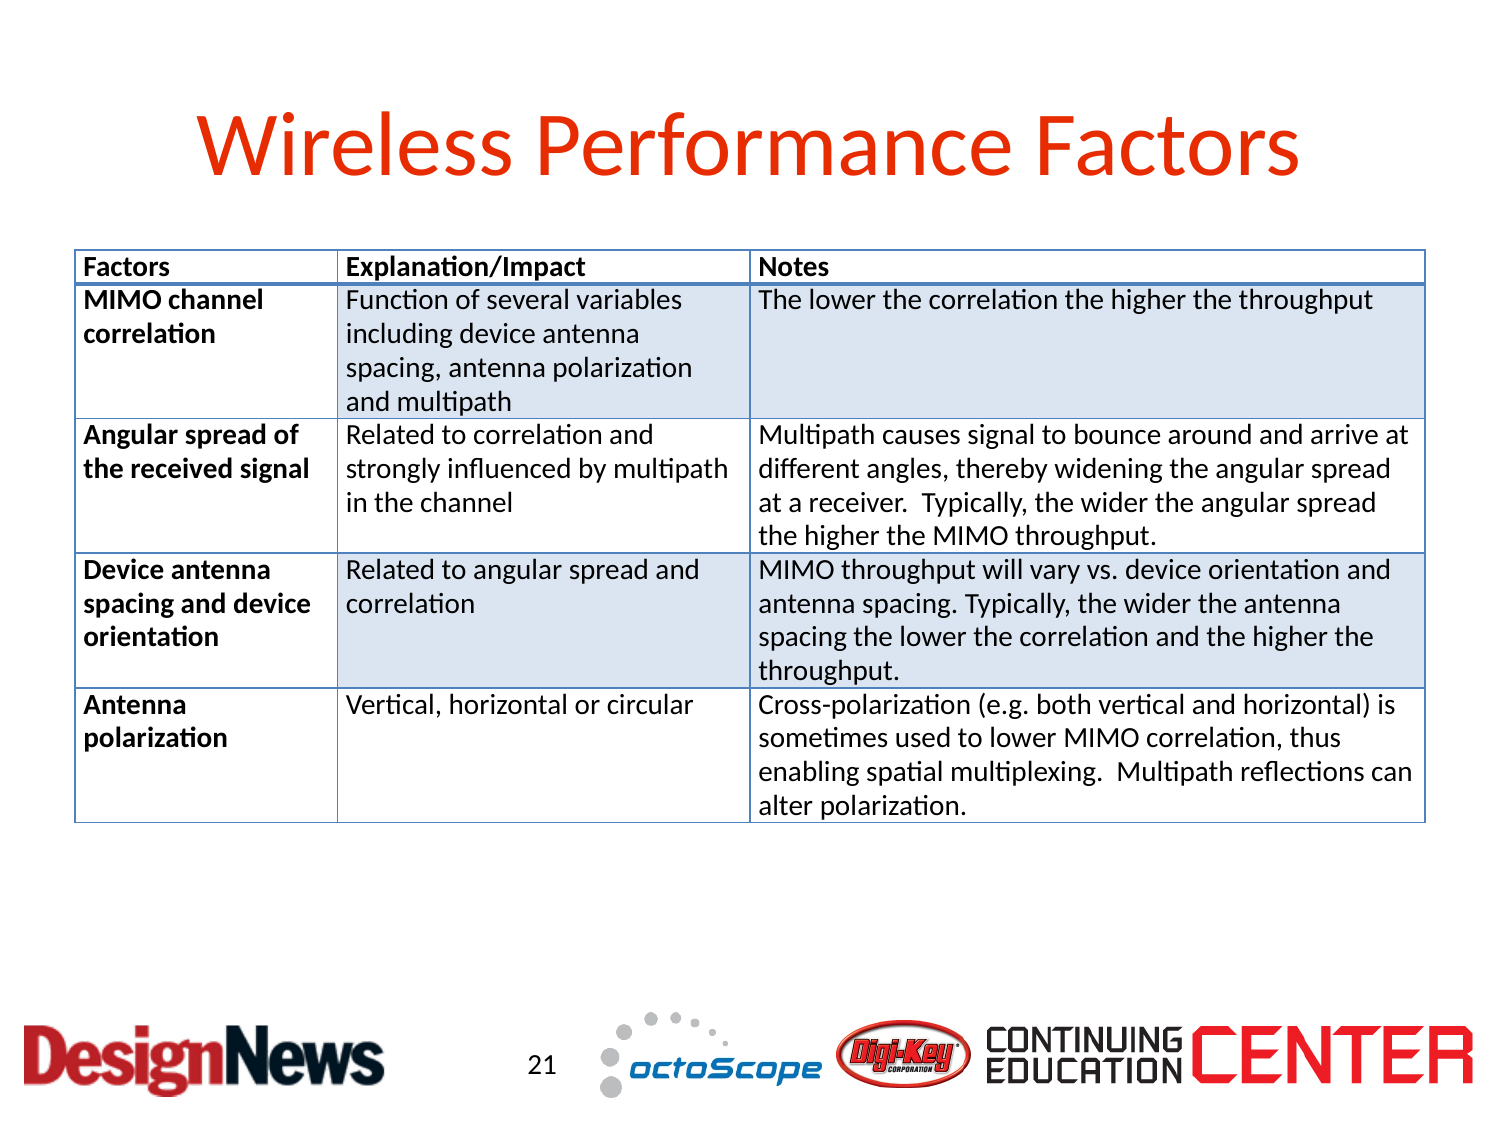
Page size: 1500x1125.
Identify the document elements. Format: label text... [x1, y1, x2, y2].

table_cell Function of several variables including device antenna spacing, antenna polarization and multipath [338, 286, 749, 418]
table_header Notes [751, 251, 1424, 282]
table_cell MIMO throughput will vary vs. device orientation and antenna spacing. Typically, the wider the antenna spacing the lower the correlation and the higher the throughput. [751, 554, 1424, 687]
picture [24, 1024, 386, 1097]
table_header Factors [76, 251, 337, 282]
table_cell Antenna polarization [76, 689, 337, 822]
table_cell Multipath causes signal to bounce around and arrive at different angles, thereby widening the angular spread at a receiver. Typically, the wider the angular spread the higher the MIMO throughput. [751, 419, 1424, 552]
slide_number 21 [512, 1037, 863, 1098]
table_cell The lower the correlation the higher the throughput [751, 286, 1424, 418]
table_header Explanation/Impact [338, 251, 749, 282]
picture [836, 1020, 1475, 1088]
table_cell Related to angular spread and correlation [338, 554, 749, 687]
table_cell Device antenna spacing and device orientation [76, 554, 337, 687]
title Wireless Performance Factors [75, 45, 1425, 233]
table_cell Cross-polarization (e.g. both vertical and horizontal) is sometimes used to lower MIMO correlation, thus enabling spatial multiplexing. Multipath reflections can alter polarization. [751, 689, 1424, 822]
table_cell Angular spread of the received signal [76, 419, 337, 552]
table_cell Related to correlation and strongly influenced by multipath in the channel [338, 419, 749, 552]
table_cell Vertical, horizontal or circular [338, 689, 749, 822]
picture [600, 1012, 822, 1037]
table_cell MIMO channel correlation [76, 286, 337, 418]
